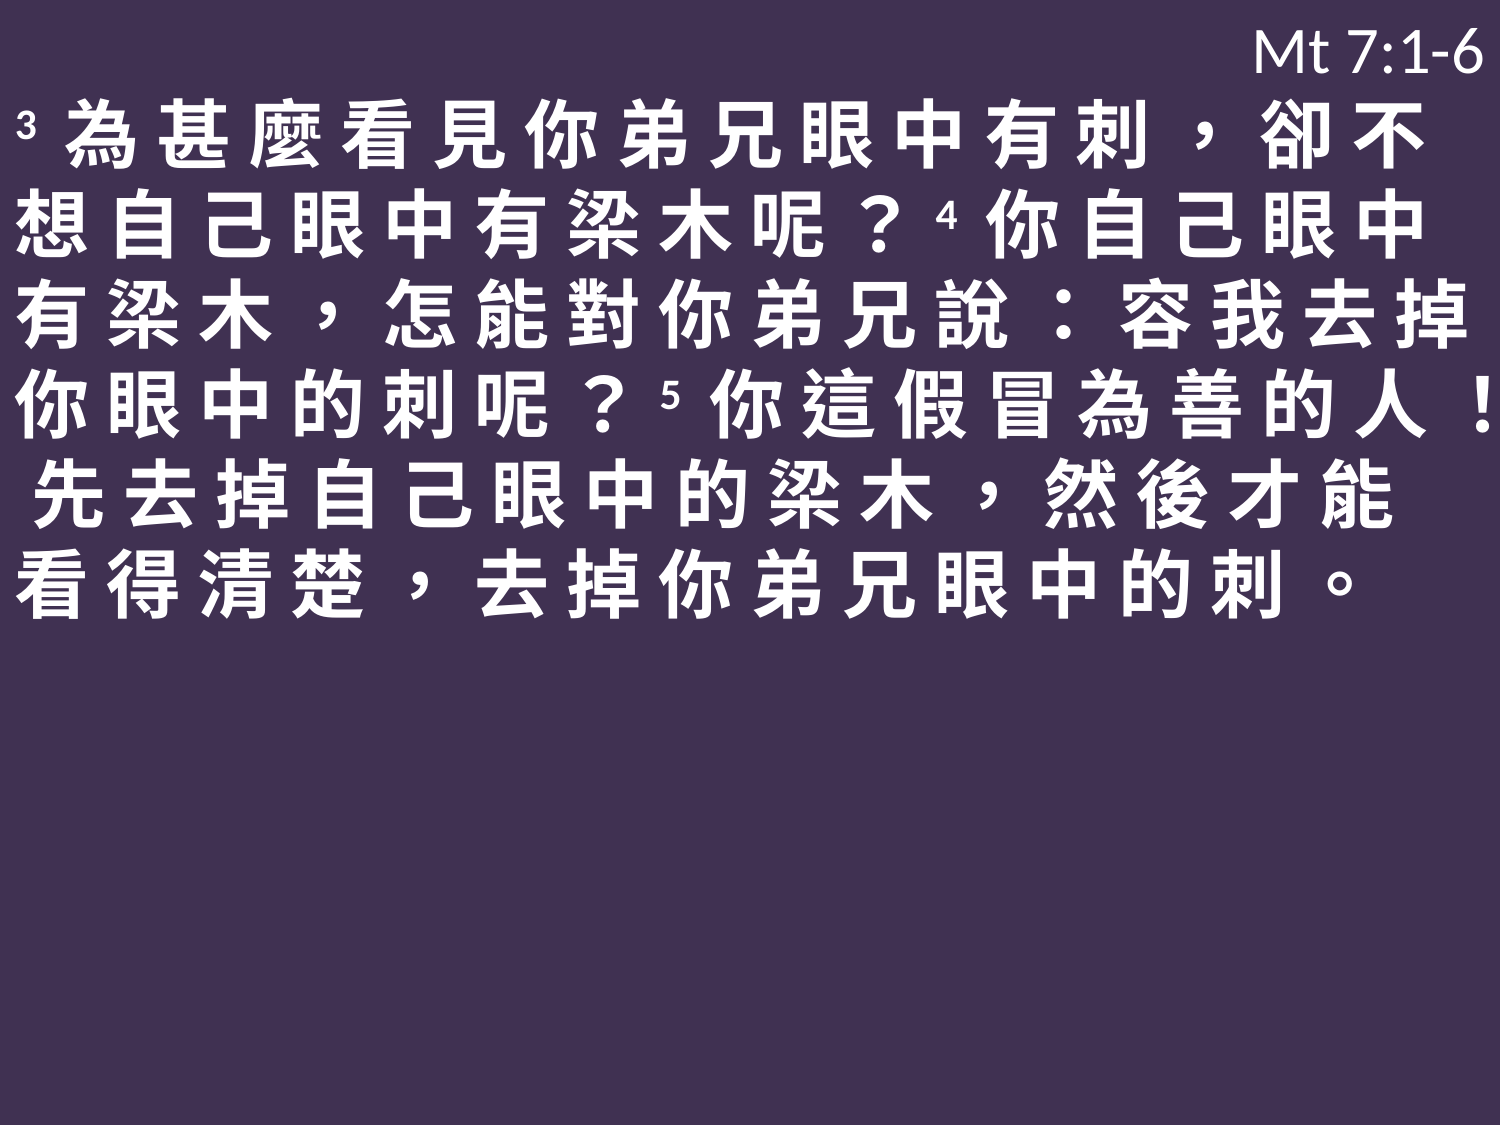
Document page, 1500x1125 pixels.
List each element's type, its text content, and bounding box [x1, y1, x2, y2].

text_box Mt 7:1-6 3 為 甚 麼 看 見 你 弟 兄 眼 中 有 刺 ， 卻 不 想 自 己 眼 中 有 梁 木 呢 ？4 你 自 己 眼 中 有 梁 木 ， 怎 能 對 你 弟 兄 說 ： 容 我 去 掉 你 眼 中 的 刺 呢 ？5 你 這 假 冒 為 善 的 人 ！ 先 去 掉 自 己 眼 中 的 梁 木 ， 然 後 才 能 看 得 清 楚 ， 去 掉 你 弟 兄 眼 中 的 刺 。 [0, 0, 1500, 635]
